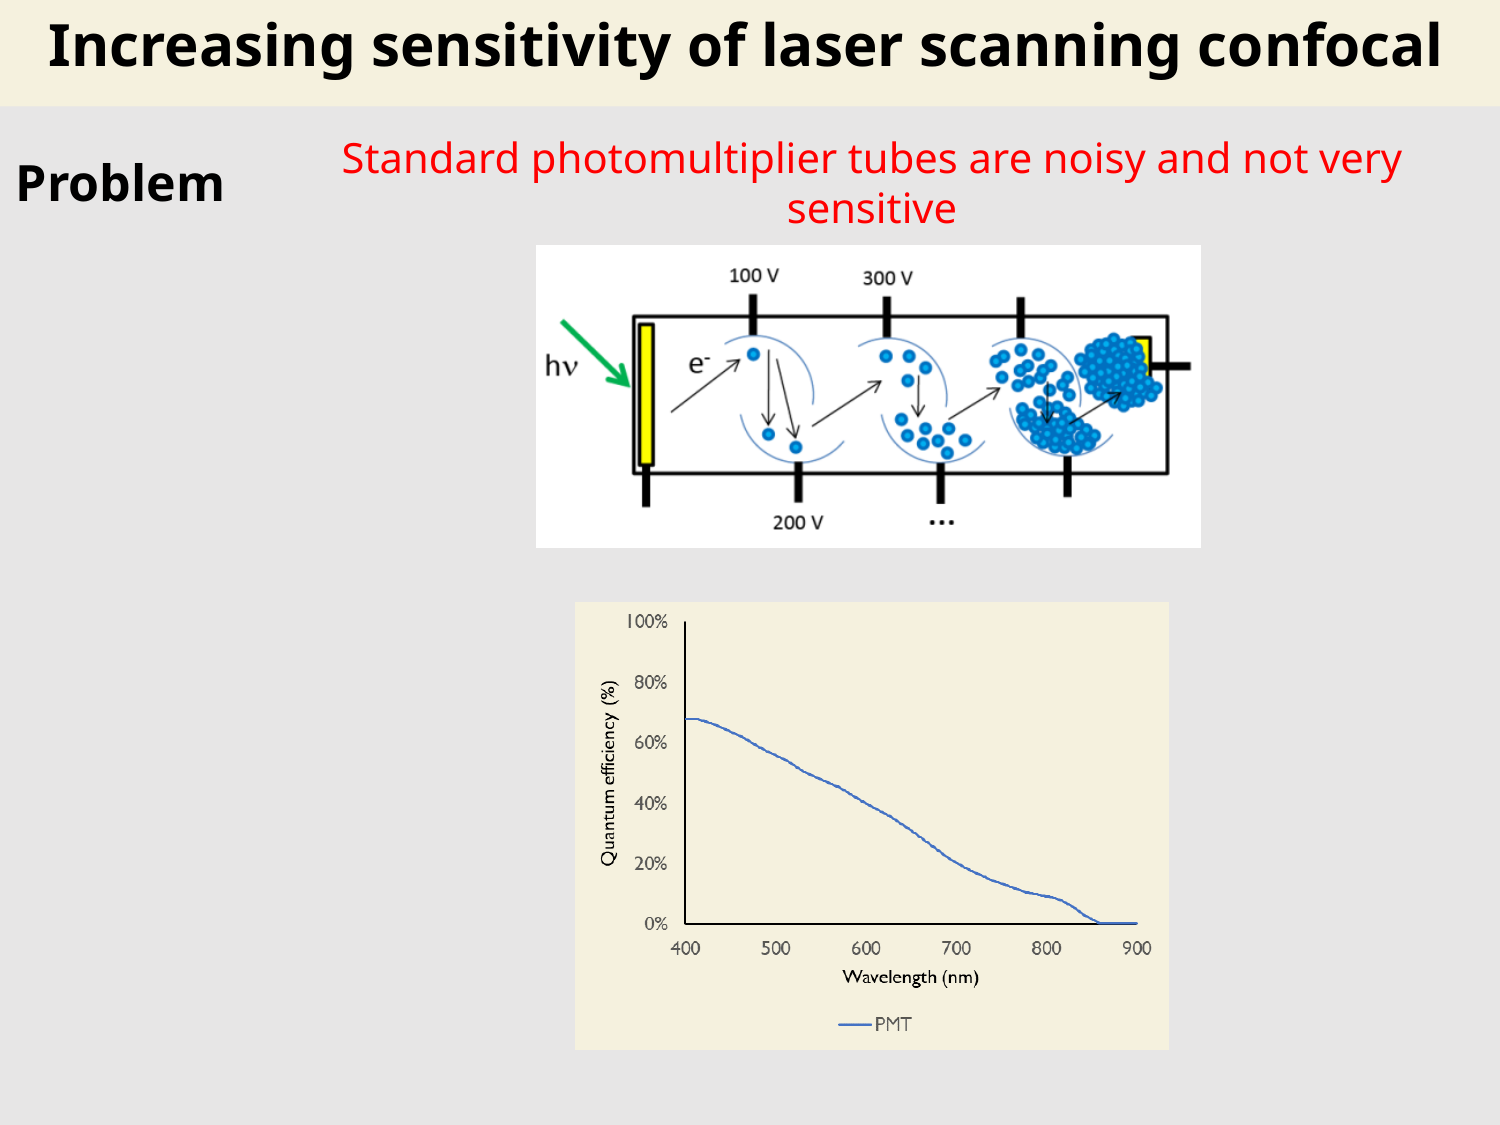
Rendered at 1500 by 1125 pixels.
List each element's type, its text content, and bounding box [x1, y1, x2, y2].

text_box Standard photomultiplier tubes are noisy and not very sensitive [285, 138, 1459, 225]
picture [575, 602, 1169, 1050]
text_box Problem [0, 106, 250, 257]
text_box Increasing sensitivity of laser scanning confocal [0, 0, 1497, 86]
picture [536, 245, 1201, 548]
text_box [0, 105, 1500, 1125]
